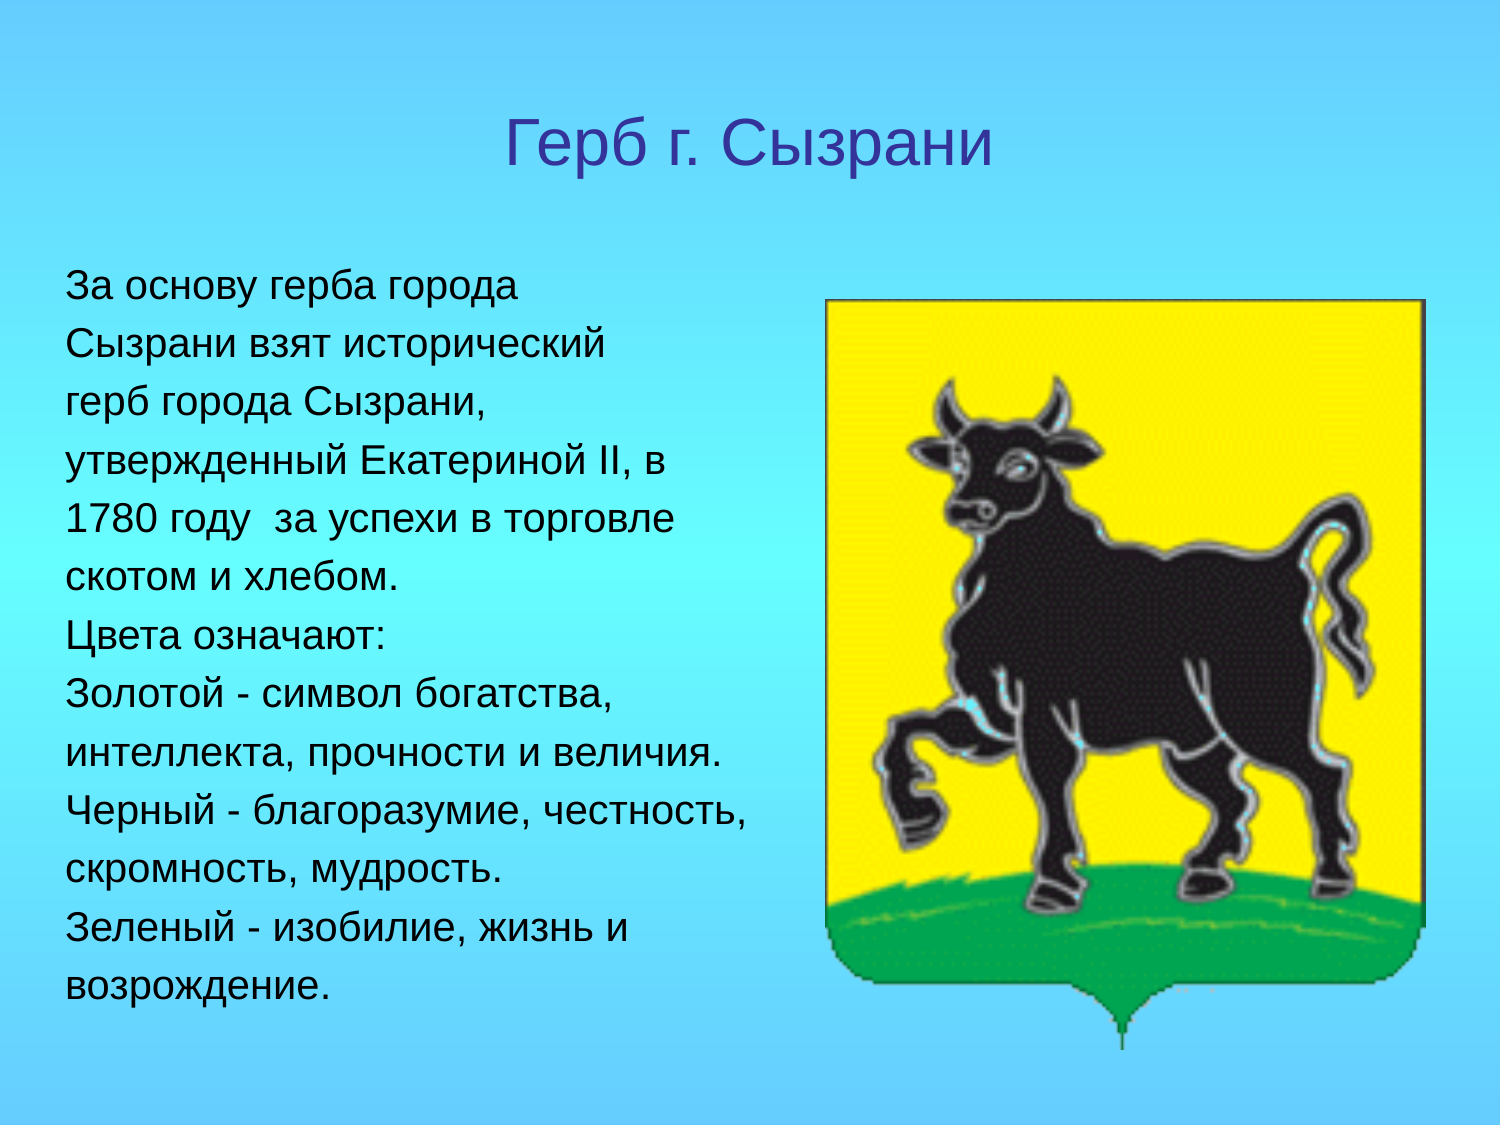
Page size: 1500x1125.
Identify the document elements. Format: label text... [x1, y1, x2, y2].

list За основу герба города Сызрани взят исторический герб города Сызрани, утвержденный Екатериной II, в 1780 году за успехи в торговле скотом и хлебом. Цвета означают: Золотой - символ богатства, интеллекта, прочности и величия. Черный - благоразумие, честность, скромность, мудрость. Зеленый - изобилие, жизнь и возрождение. [49, 249, 776, 1051]
title Герб г. Сызрани [74, 44, 1426, 233]
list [824, 299, 1426, 1051]
